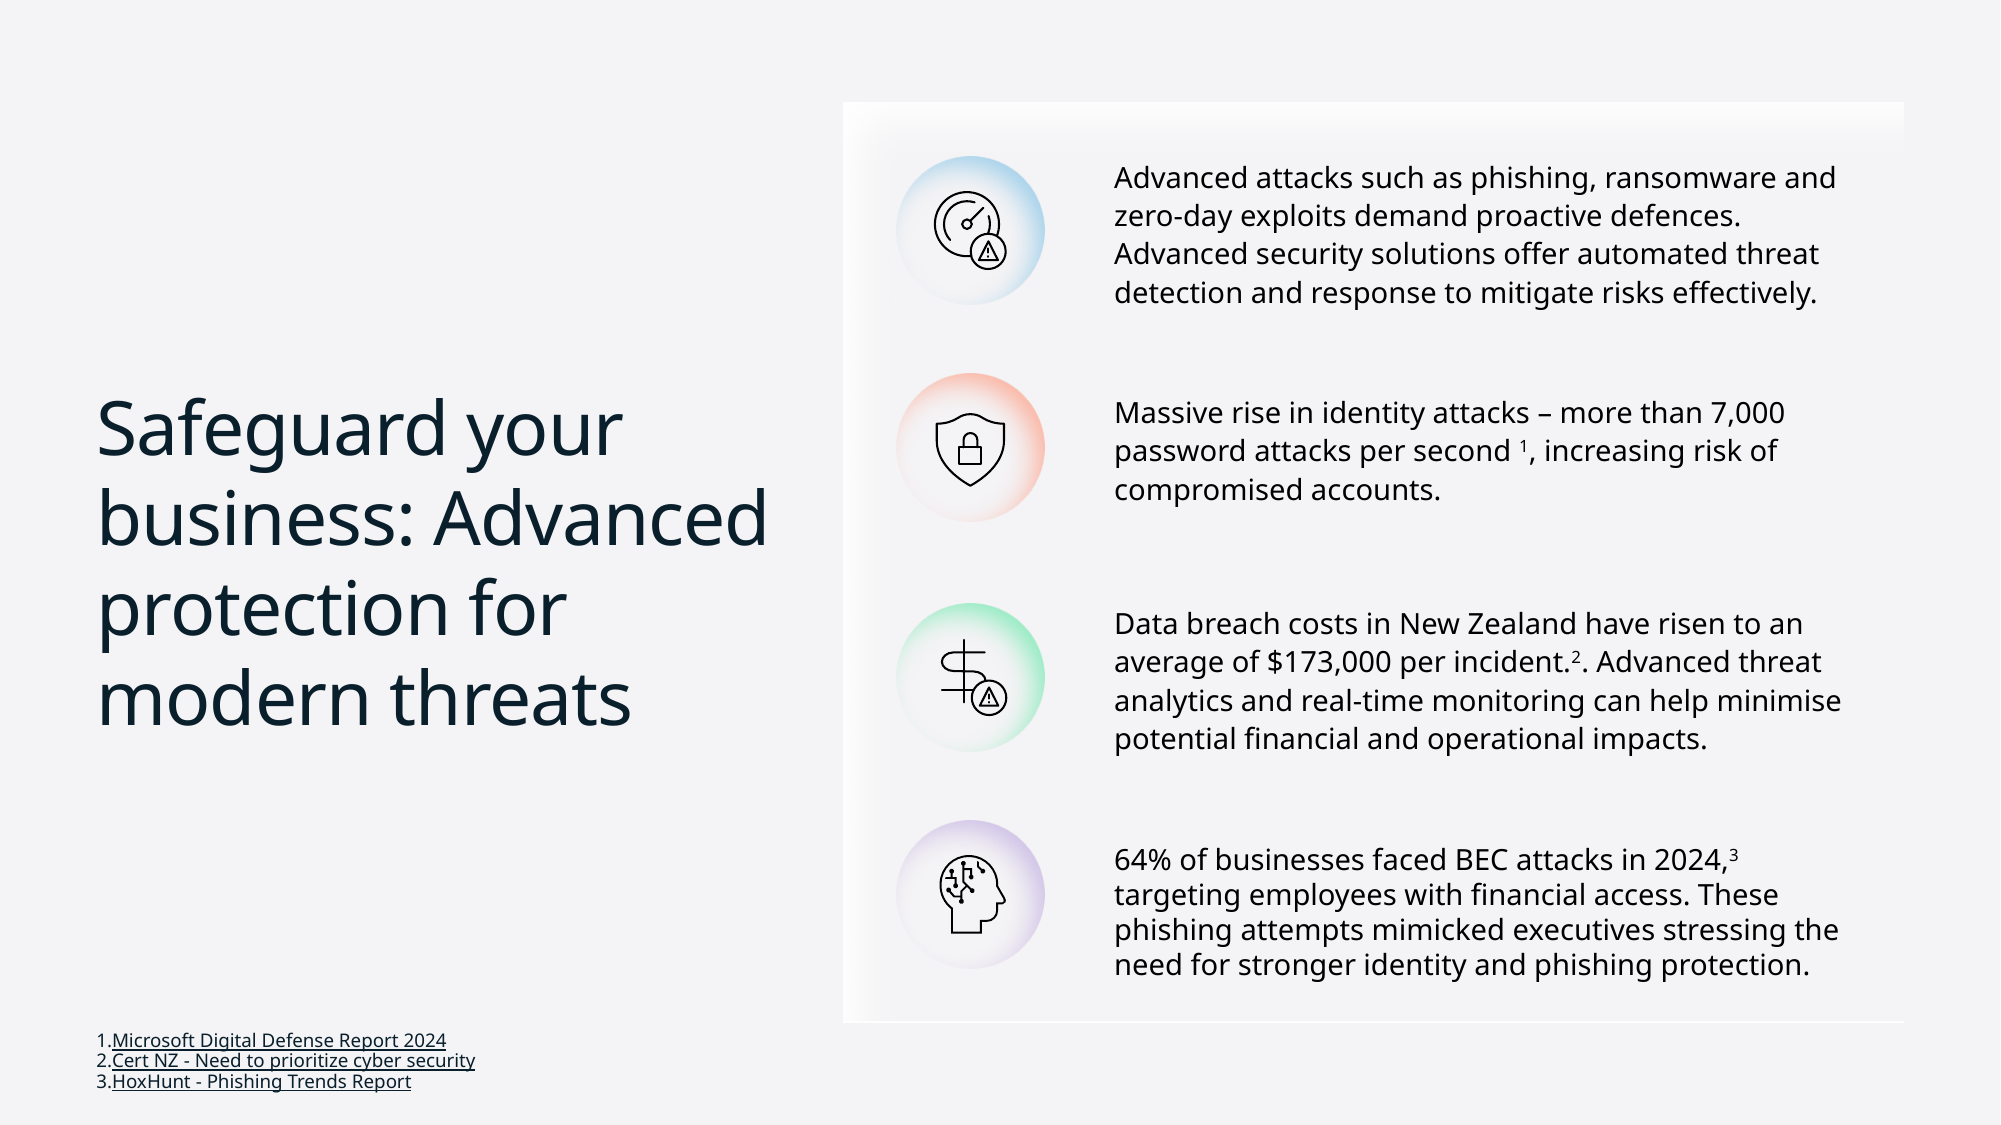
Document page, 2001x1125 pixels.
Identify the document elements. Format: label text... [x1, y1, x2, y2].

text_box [896, 373, 1045, 522]
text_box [896, 820, 1045, 969]
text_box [896, 156, 1045, 305]
title Safeguard your business: Advanced protection for modern threats [96, 380, 774, 745]
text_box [896, 603, 1045, 752]
picture [843, 101, 1904, 1023]
text_box Microsoft Digital Defense Report 2024​ Cert NZ - Need to prioritize cyber security​ HoxHunt - Phishing Trends Report [96, 1034, 675, 1118]
